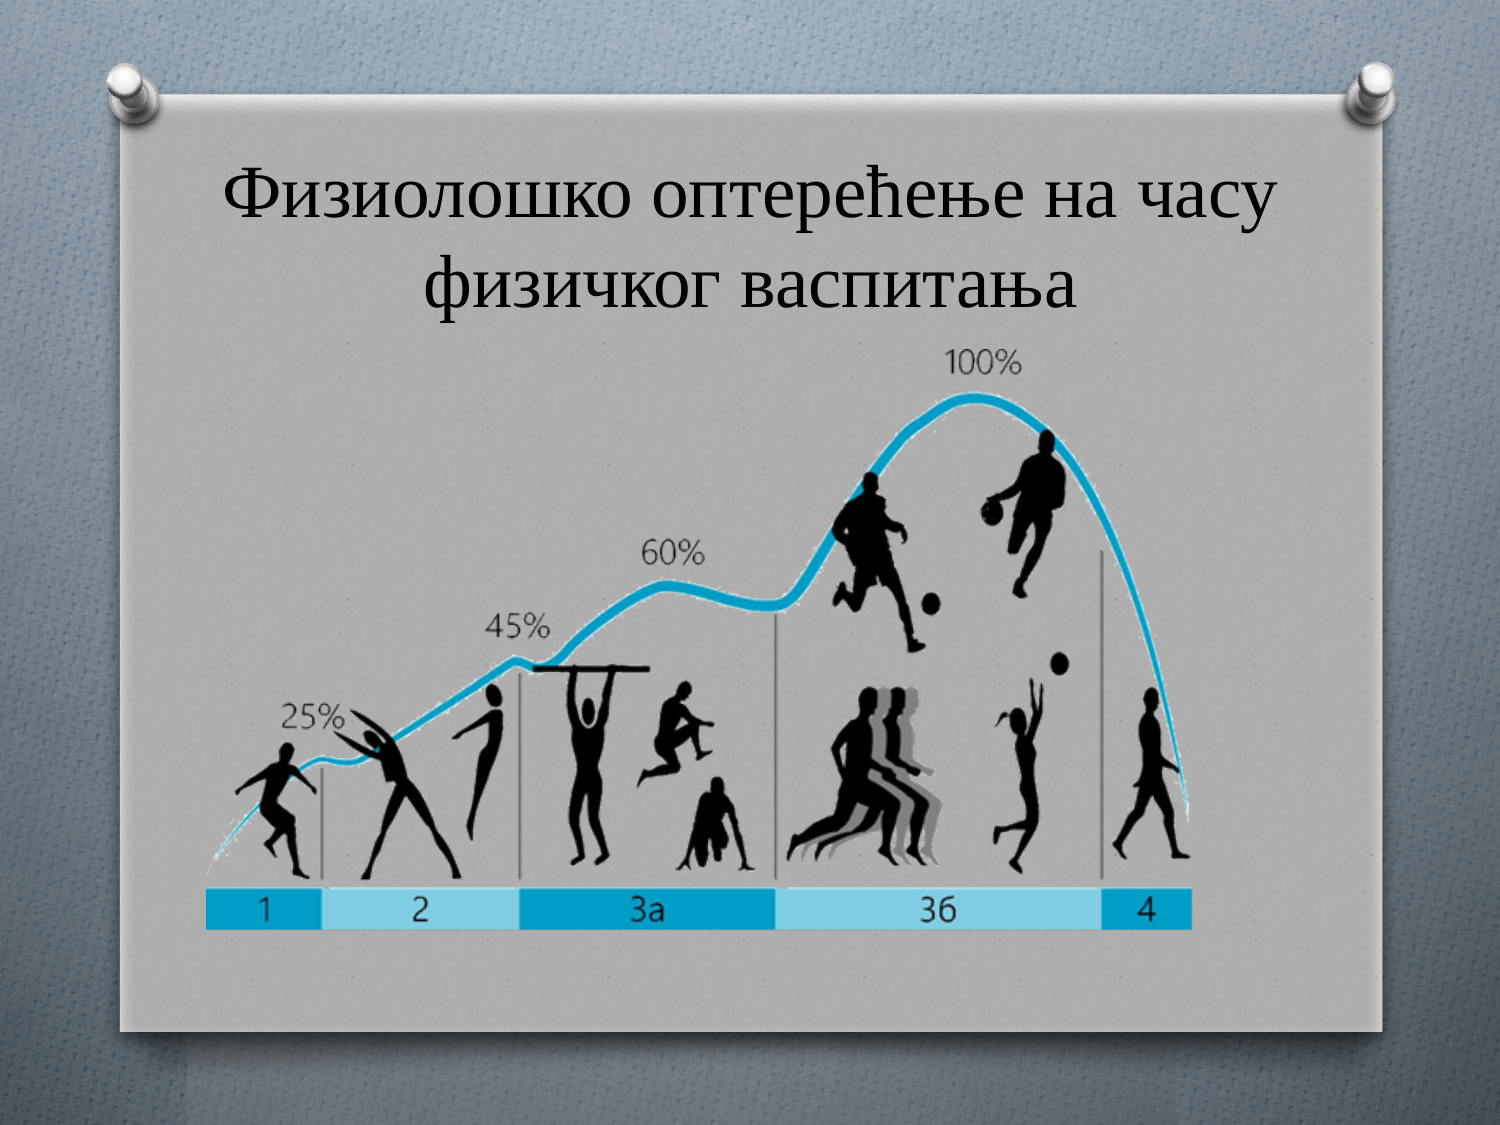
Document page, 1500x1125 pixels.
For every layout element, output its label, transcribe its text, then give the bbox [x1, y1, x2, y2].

title Физиолошко оптерећење на часу физичког васпитања [179, 134, 1323, 332]
picture [75, 29, 198, 153]
picture [1317, 35, 1439, 156]
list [206, 349, 1194, 933]
